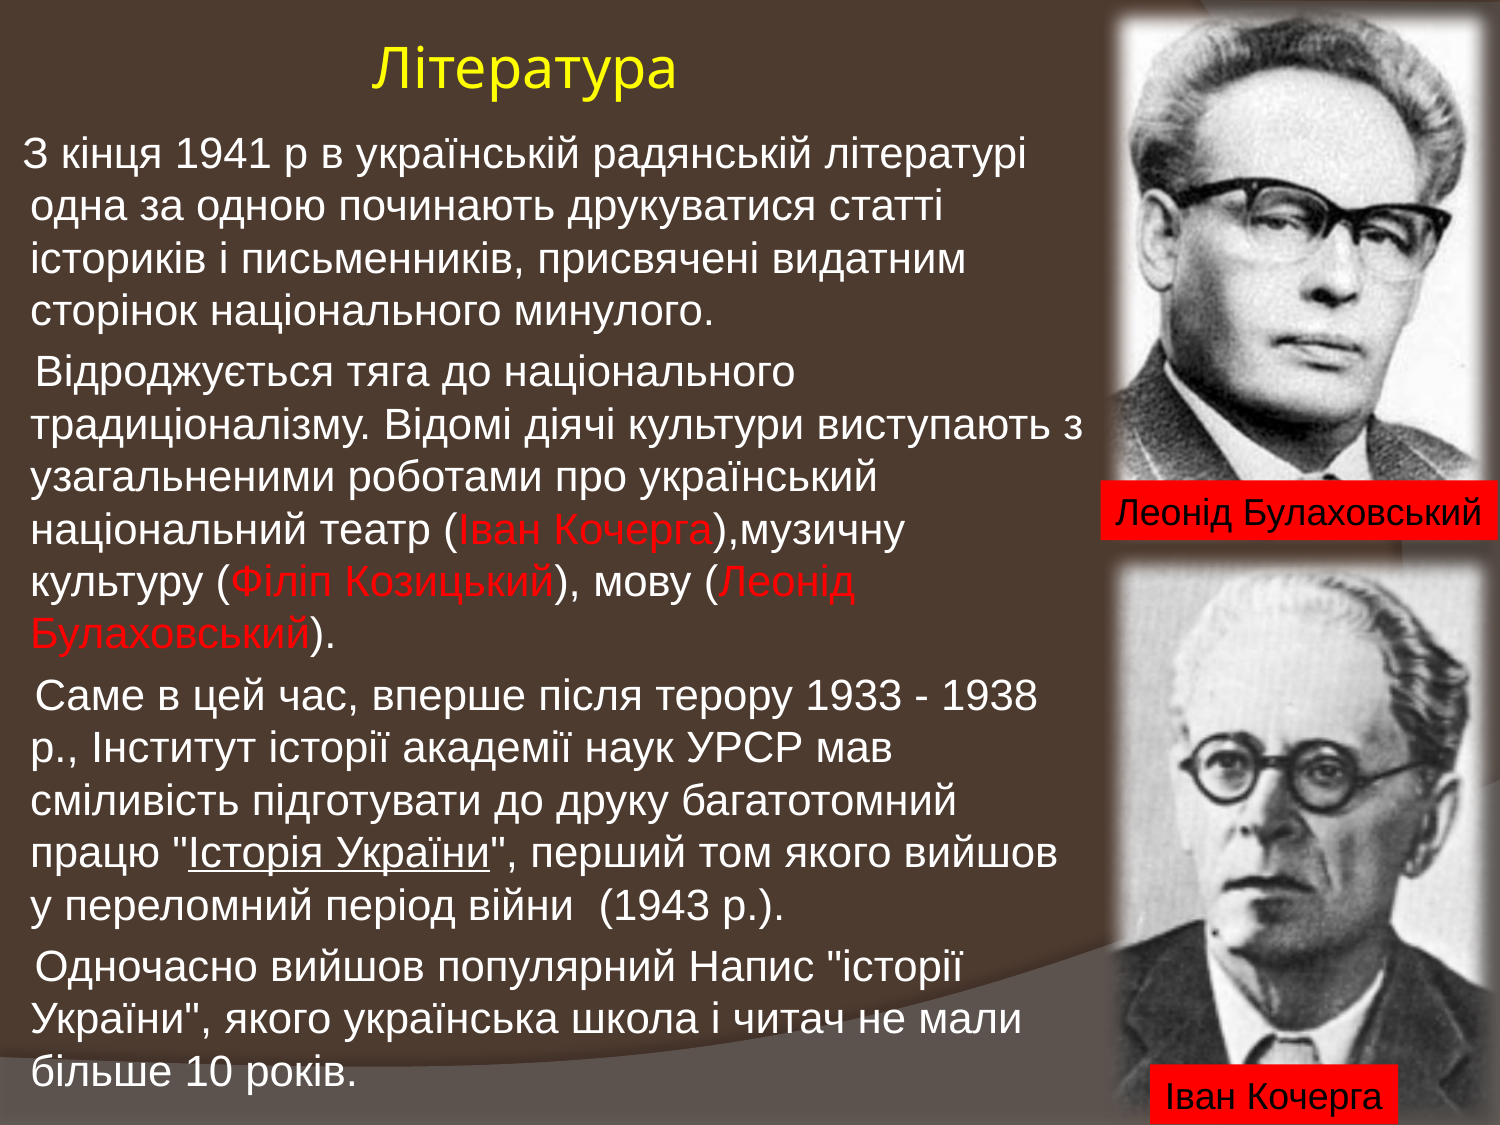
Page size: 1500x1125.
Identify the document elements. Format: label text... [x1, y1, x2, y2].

list З кінця 1941 р в українській радянській літературі одна за одною починають друкуватися статті істориків і письменників, присвячені видатним сторінок національного минулого. Відроджується тяга до національного традиціоналізму. Відомі діячі культури виступають з узагальненими роботами про український національний театр (Іван Кочерга),музичну культуру (Філіп Козицький), мову (Леонід Булаховський). Саме в цей час, вперше після терору 1933 - 1938 р., Інститут історії академії наук УРСР мав сміливість підготувати до друку багатотомний працю "Історія України", перший том якого вийшов у переломний період війни (1943 р.). Одночасно вийшов популярний Напис "історії України", якого українська школа і читач не мали більше 10 років. [0, 117, 1092, 1125]
picture [1101, 547, 1500, 1125]
title Література [35, 23, 1092, 108]
picture [1101, 0, 1500, 538]
